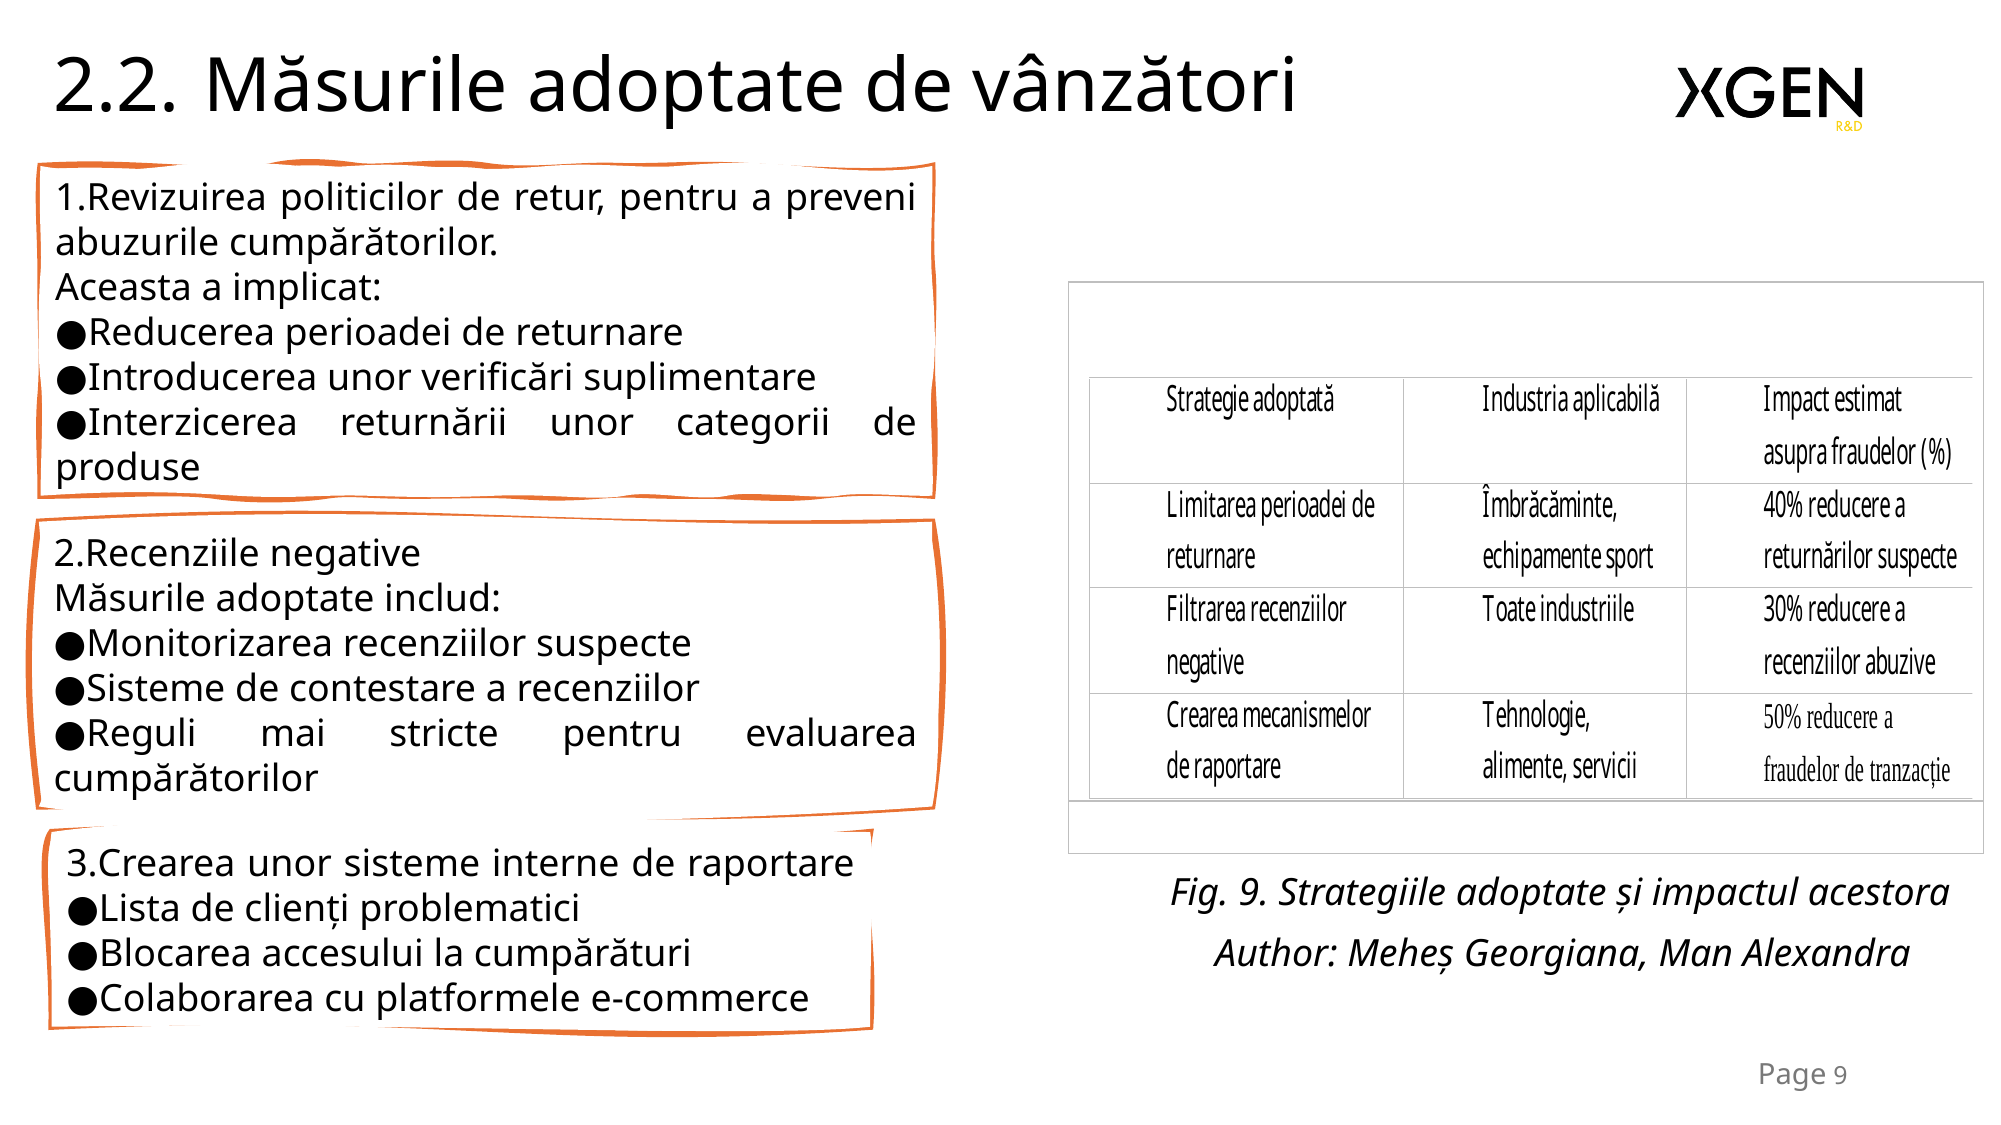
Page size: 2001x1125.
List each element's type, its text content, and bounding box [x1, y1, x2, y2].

picture [1067, 280, 1985, 908]
text_box 3.Crearea unor sisteme interne de raportare ●Lista de clienți problematici ●Blocarea accesului la cumpărături ●Colaborarea cu platformele e-commerce [43, 821, 873, 1036]
title 2.2. Măsurile adoptate de vânzători [38, 16, 1764, 159]
picture [1764, 59, 1863, 136]
text_box 2.Recenziile negative Măsurile adoptate includ: ●Monitorizarea recenziilor suspecte ●Sisteme de contestare a recenziilor ●Reguli mai stricte pentru evaluarea cumpărătorilor [27, 512, 945, 823]
text_box Fig. 9. Strategiile adoptate și impactul acestora [1155, 908, 1985, 921]
text_box Author: Meheș Georgiana, Man Alexandra [1200, 921, 2000, 981]
slide_number Page 9 [1412, 1042, 1863, 1103]
text_box 1.Revizuirea politicilor de retur, pentru a preveni abuzurile cumpărătorilor. Aceasta a implicat: ●Reducerea perioadei de returnare ●Introducerea unor verificări suplimentare ●Interzicerea returnării unor categorii de produse [37, 160, 937, 501]
